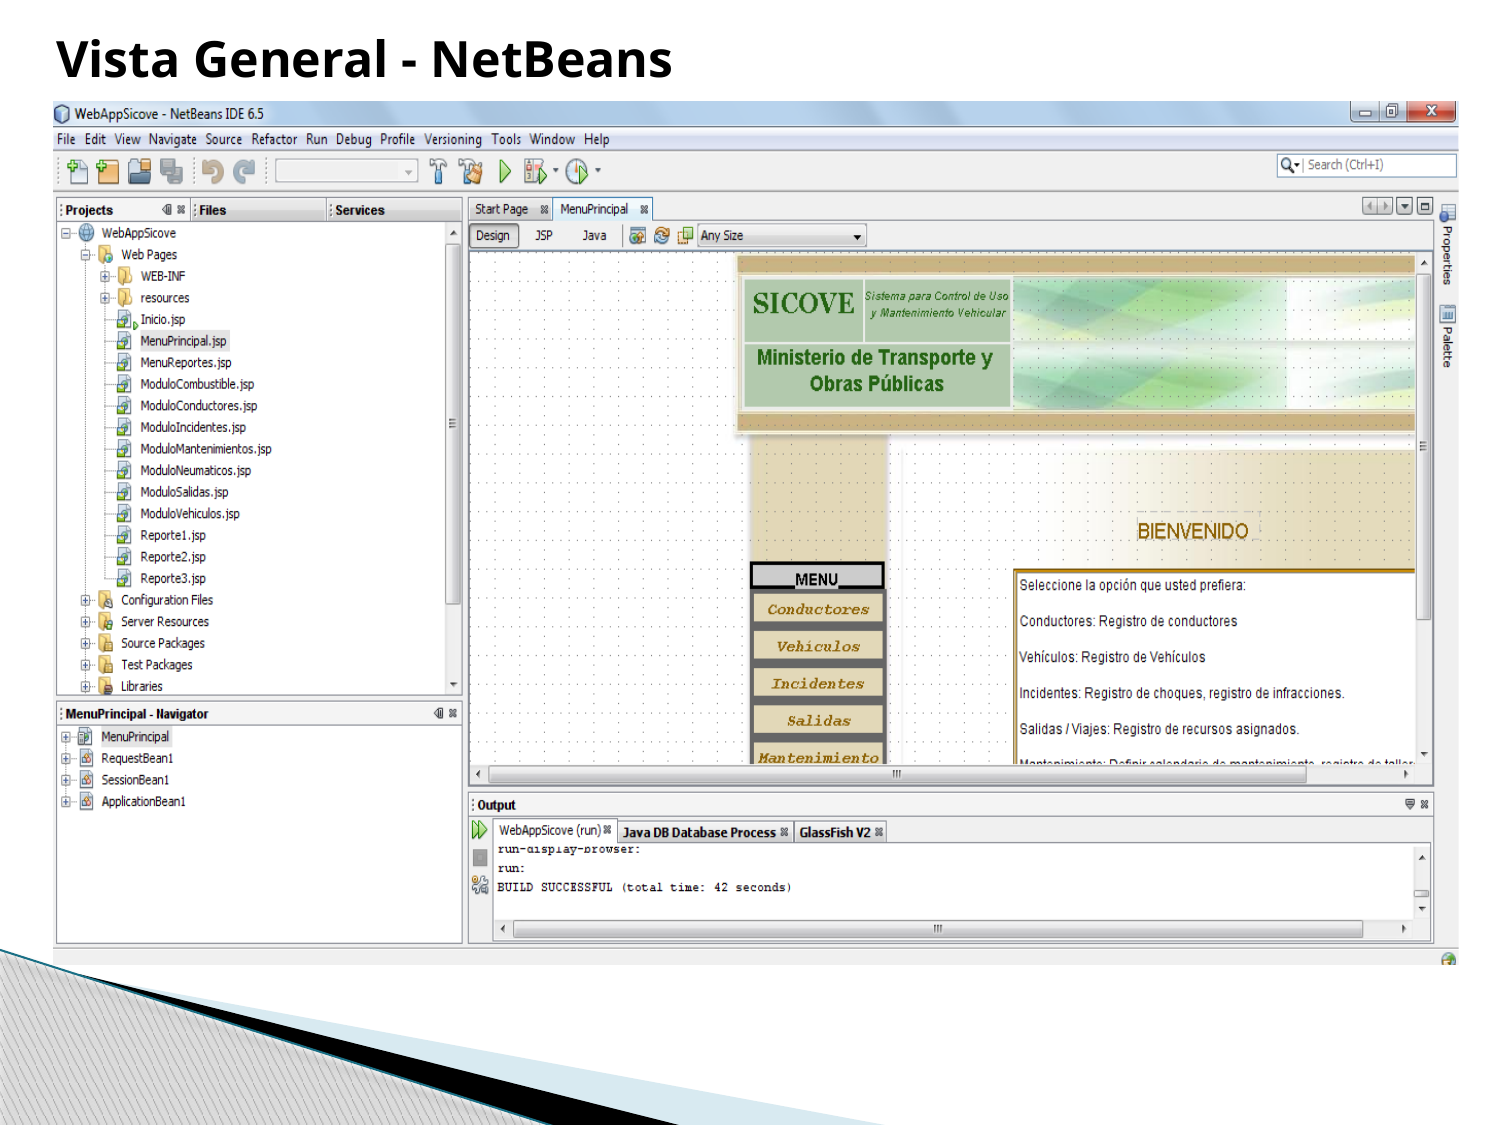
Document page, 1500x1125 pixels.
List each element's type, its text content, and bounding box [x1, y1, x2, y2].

picture [52, 101, 1459, 965]
title Vista General - NetBeans [41, 0, 693, 116]
